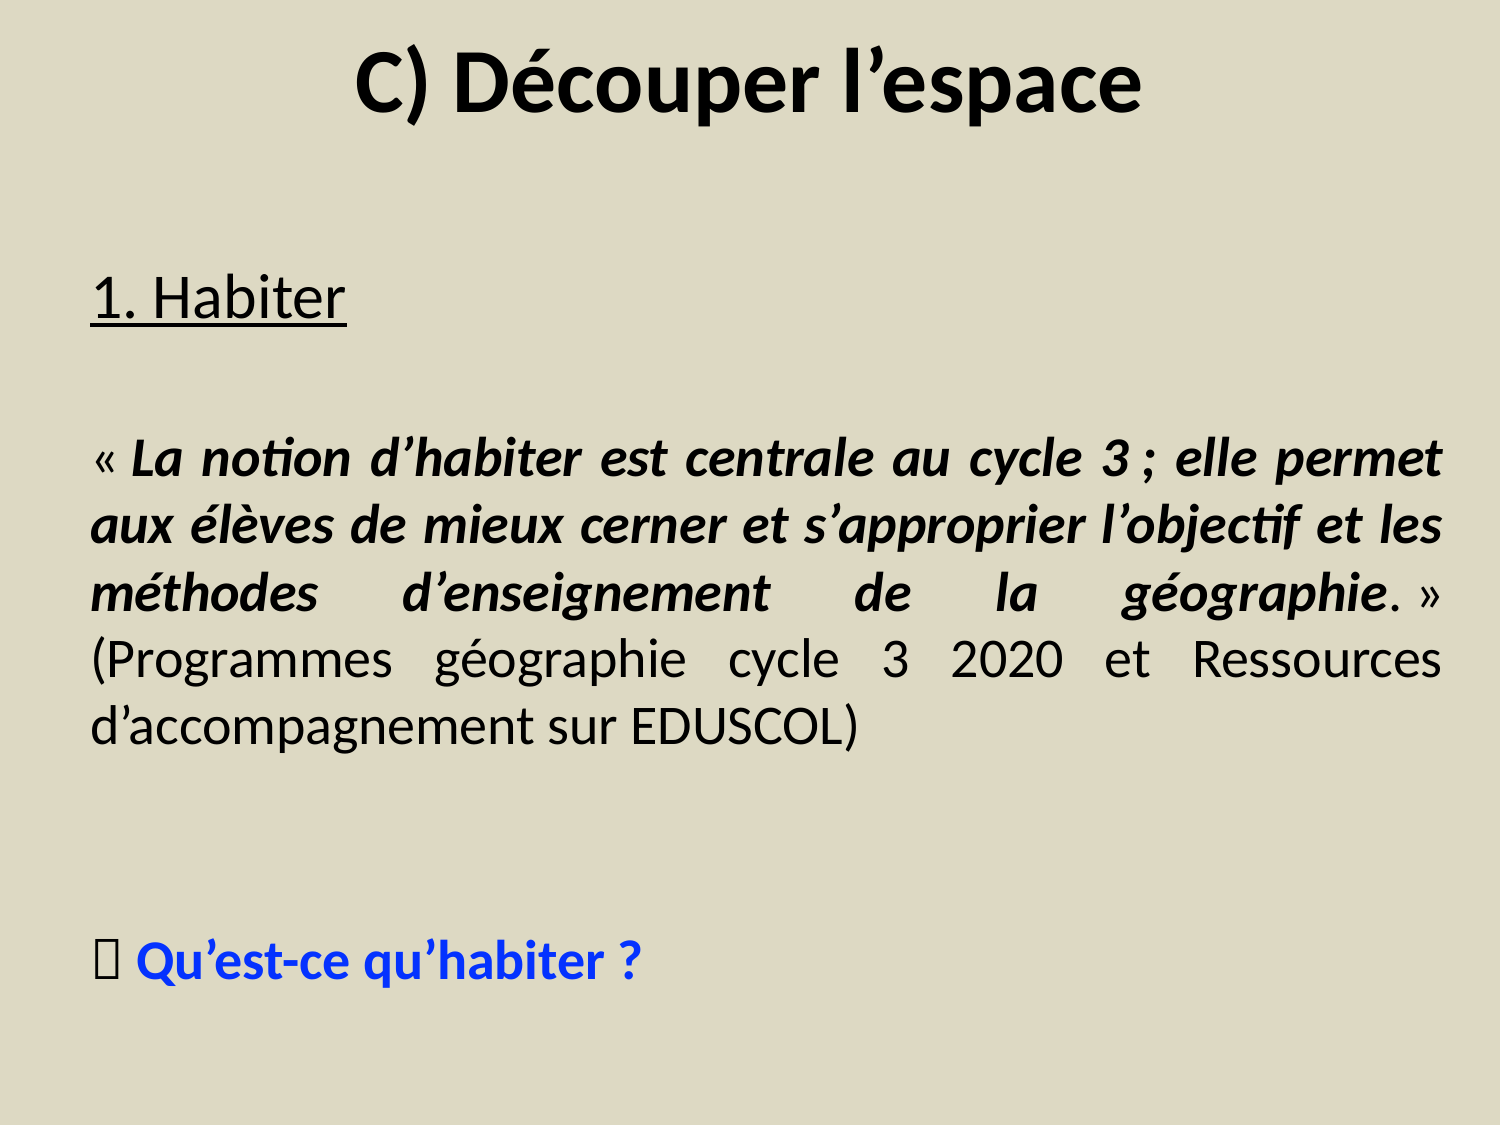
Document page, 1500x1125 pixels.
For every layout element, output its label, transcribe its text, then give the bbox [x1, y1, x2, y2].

text_box [74, 376, 1459, 1099]
list 1. Habiter « La notion d’habiter est centrale au cycle 3 ; elle permet aux élèves de mieux cerner et s’approprier l’objectif et les méthodes d’enseignement de la géographie. » (Programmes géographie cycle 3 2020 et Ressources d’accompagnement sur EDUSCOL)  Qu’est-ce qu’habiter ? [75, 247, 1459, 376]
title C) Découper l’espace [75, 0, 1425, 152]
